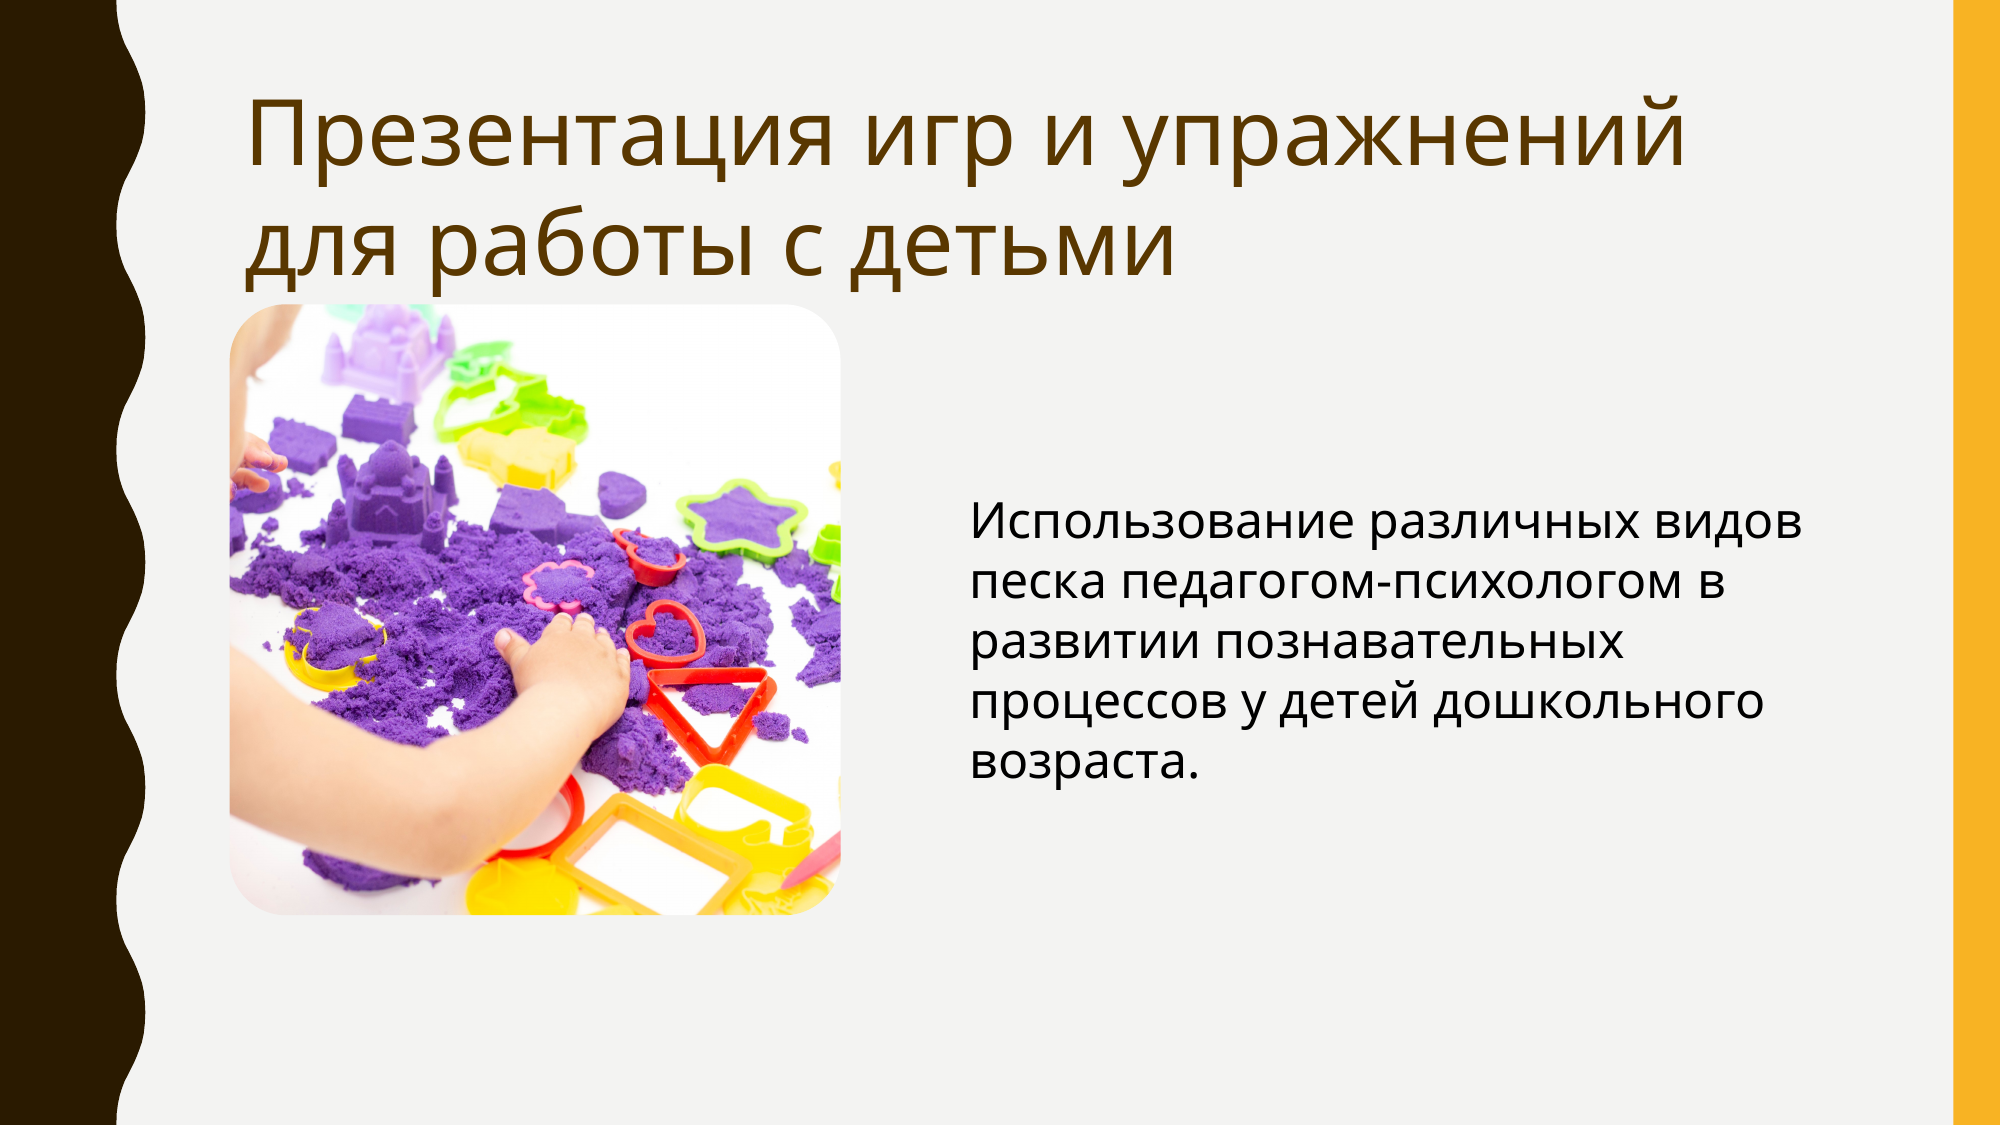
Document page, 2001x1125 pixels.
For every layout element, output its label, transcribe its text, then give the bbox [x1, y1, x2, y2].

text_box Использование различных видов песка педагогом-психологом в развитии познавательных процессов у детей дошкольного возраста. [954, 481, 1848, 796]
text_box Презентация игр и упражнений для работы с детьми [229, 66, 1878, 302]
text_box [228, 303, 842, 917]
